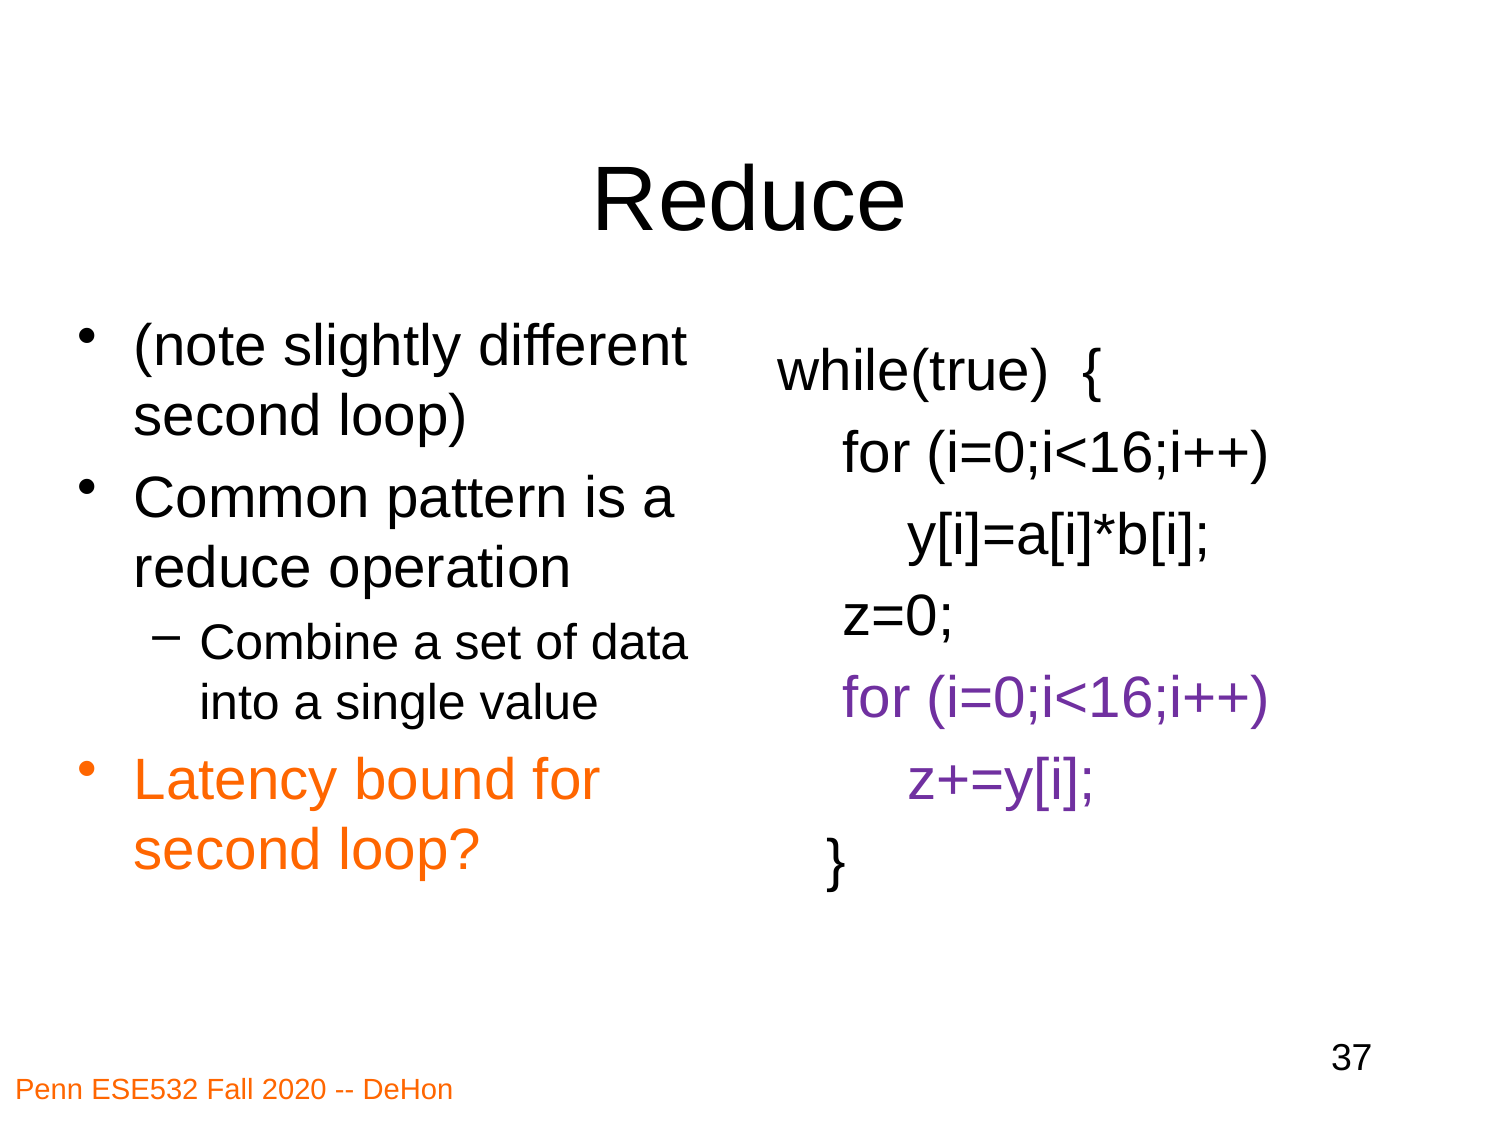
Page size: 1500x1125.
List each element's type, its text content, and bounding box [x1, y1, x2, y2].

list while(true) { for (i=0;i<16;i++) y[i]=a[i]*b[i]; z=0; for (i=0;i<16;i++) z+=y[i]; } [762, 324, 1438, 1001]
slide_number 37 [1074, 1024, 1388, 1101]
slide_number Penn ESE532 Fall 2020 -- DeHon [0, 1062, 613, 1125]
list (note slightly different second loop) Common pattern is a reduce operation Combine a set of data into a single value Latency bound for second loop? [62, 299, 776, 976]
title Reduce [112, 99, 1388, 288]
